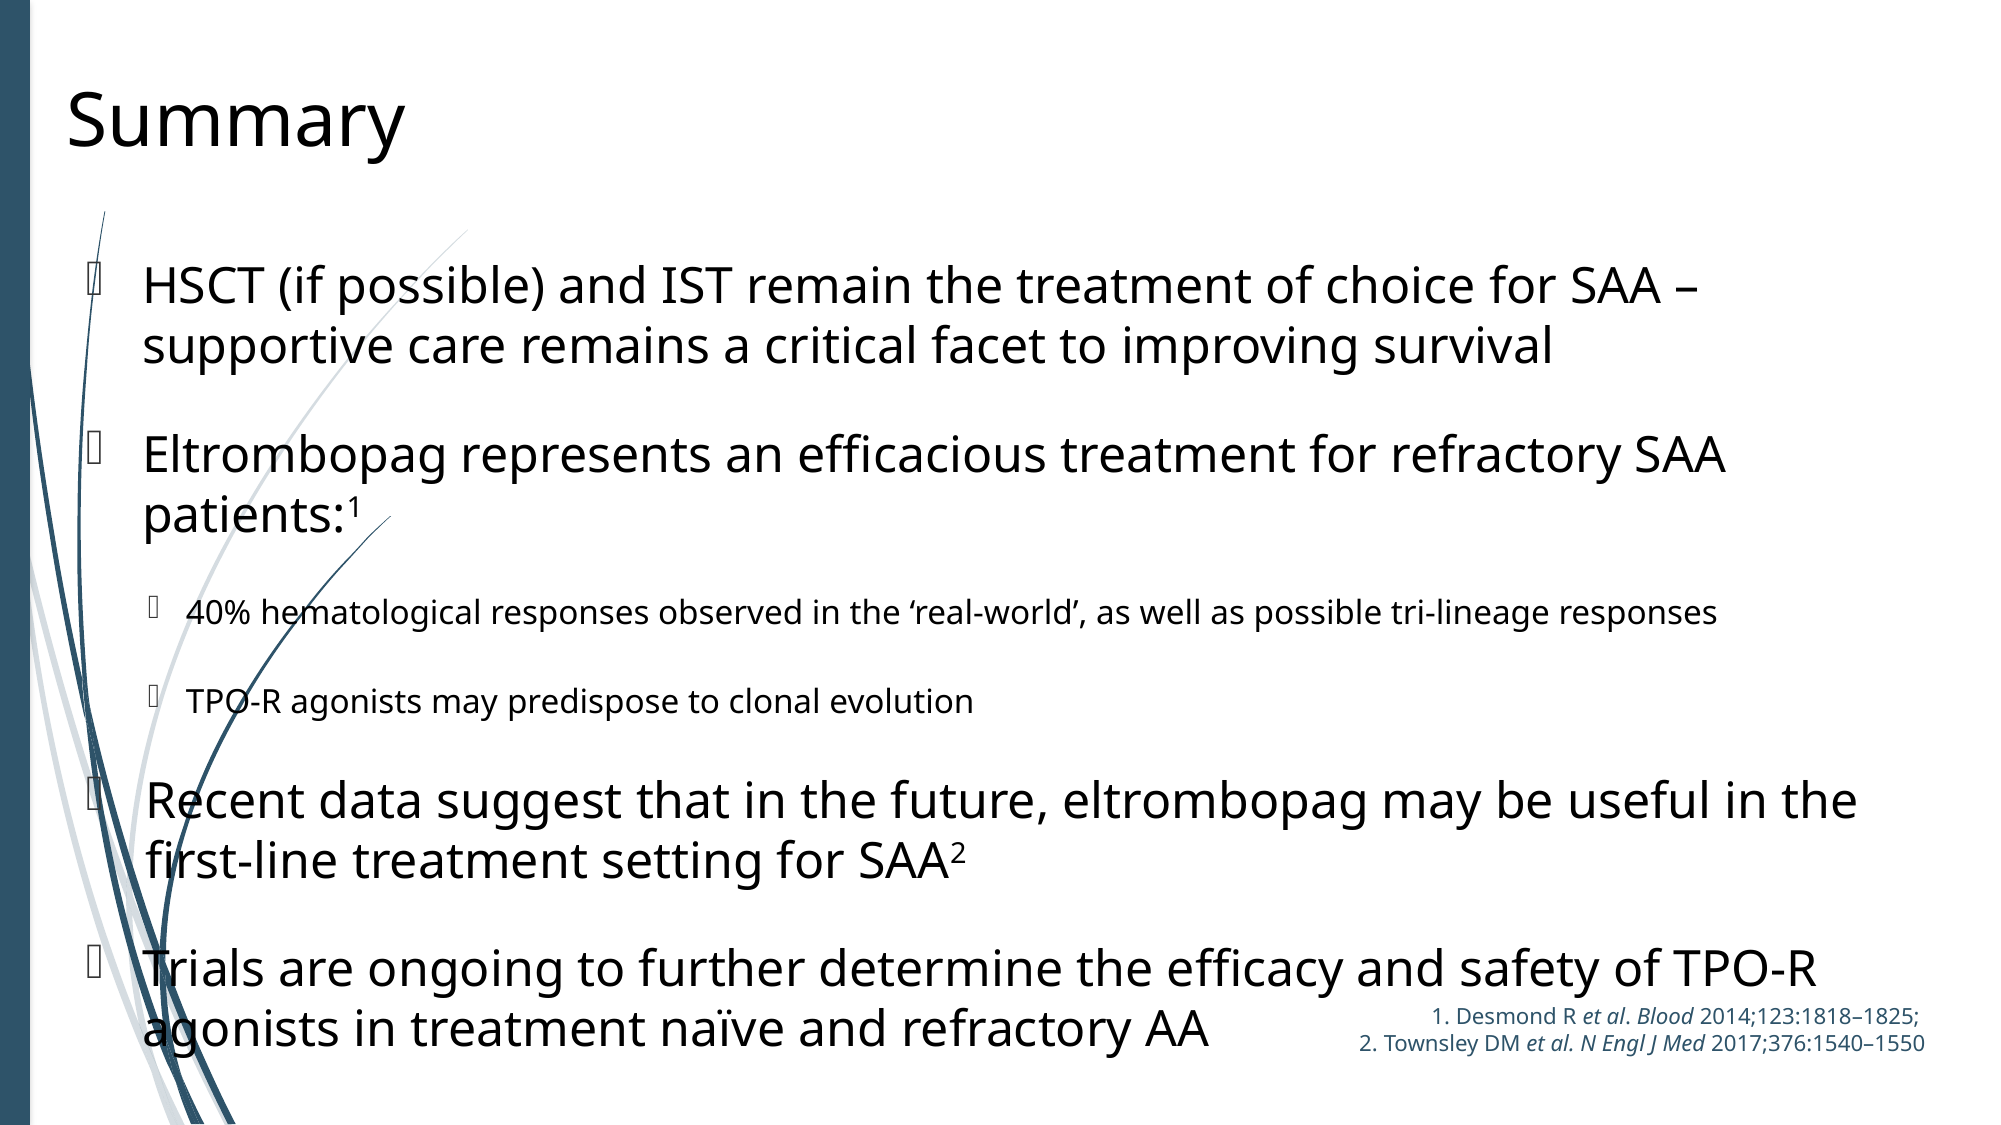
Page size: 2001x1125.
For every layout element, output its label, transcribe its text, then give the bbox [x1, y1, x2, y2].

title Summary [66, 13, 1941, 162]
list HSCT (if possible) and IST remain the treatment of choice for SAA – supportive care remains a critical facet to improving survival Eltrombopag represents an efficacious treatment for refractory SAA patients:1 40% hematological responses observed in the ‘real-world’, as well as possible tri-lineage responses TPO-R agonists may predispose to clonal evolution Recent data suggest that in the future, eltrombopag may be useful in the first-line treatment setting for SAA2 Trials are ongoing to further determine the efficacy and safety of TPO-R agonists in treatment naïve and refractory AA [70, 246, 1941, 1045]
list 1. Desmond R et al. Blood 2014;123:1818–1825; 2. Townsley DM et al. N Engl J Med 2017;376:1540–1550 [1090, 1045, 1941, 1064]
